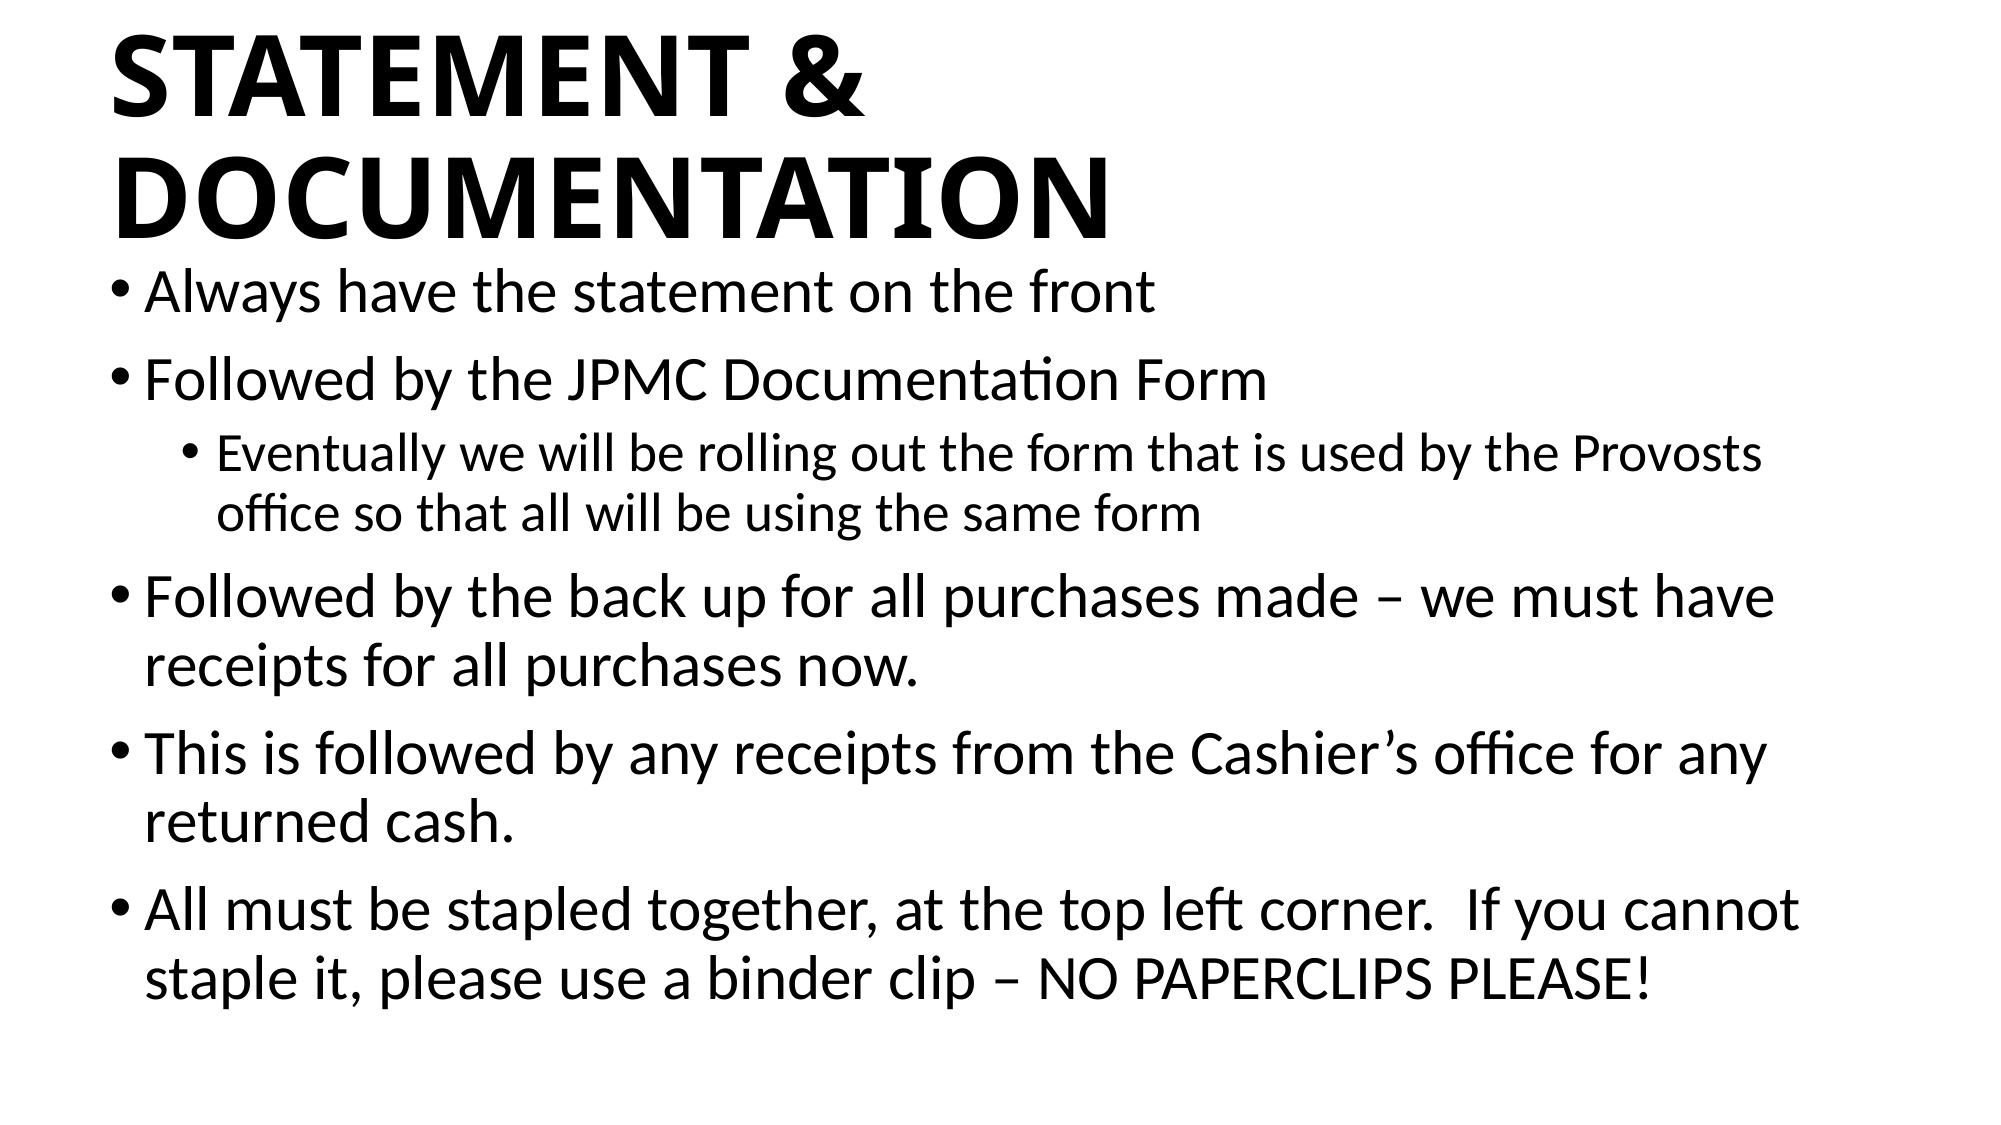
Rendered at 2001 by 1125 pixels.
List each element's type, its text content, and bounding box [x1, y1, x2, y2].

title STATEMENT & DOCUMENTATION [94, 32, 1820, 249]
list Always have the statement on the front Followed by the JPMC Documentation Form Eventually we will be rolling out the form that is used by the Provosts office so that all will be using the same form Followed by the back up for all purchases made – we must have receipts for all purchases now. This is followed by any receipts from the Cashier’s office for any returned cash. All must be stapled together, at the top left corner. If you cannot staple it, please use a binder clip – NO PAPERCLIPS PLEASE! [94, 249, 1820, 1094]
